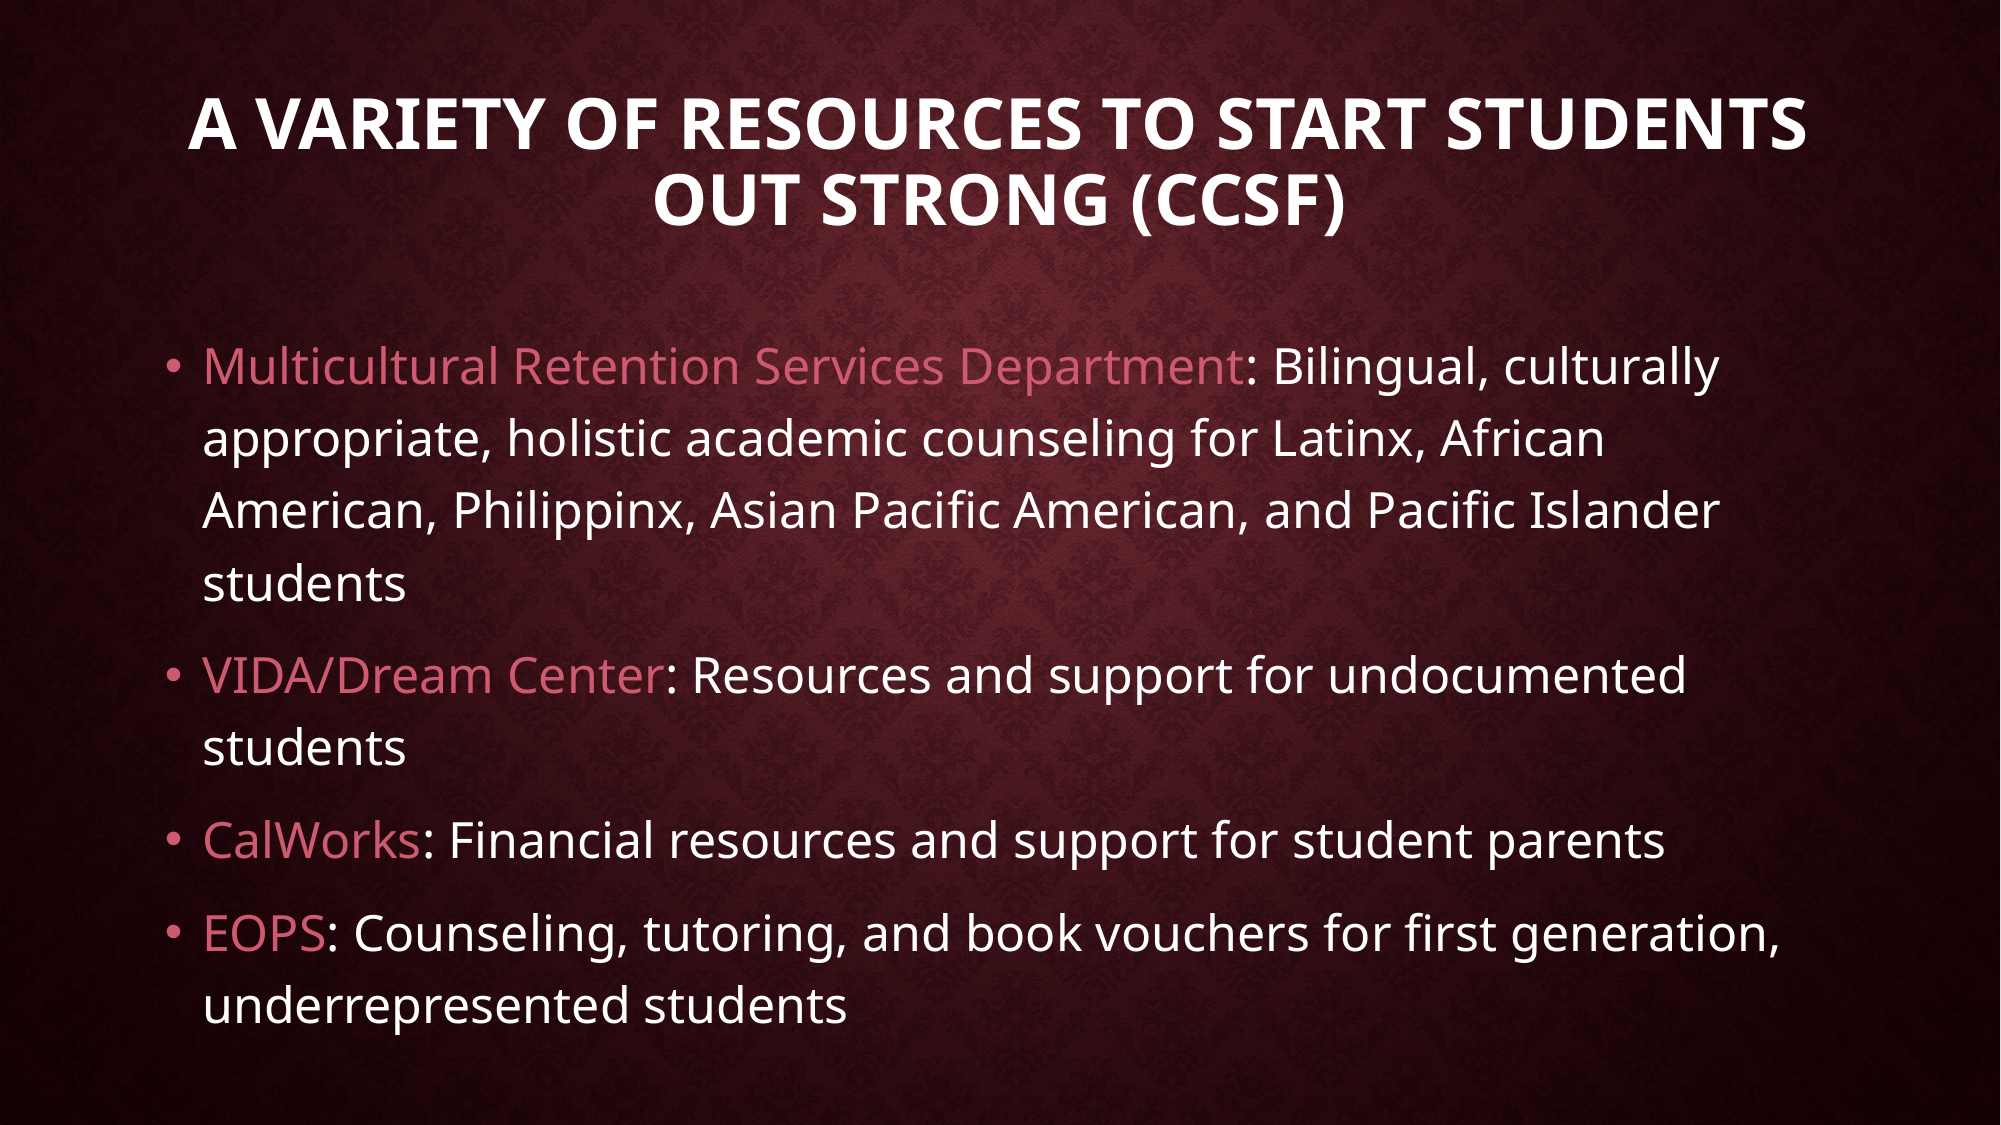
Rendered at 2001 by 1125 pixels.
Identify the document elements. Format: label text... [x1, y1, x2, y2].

list Multicultural Retention Services Department: Bilingual, culturally appropriate, holistic academic counseling for Latinx, African American, Philippinx, Asian Pacific American, and Pacific Islander students VIDA/Dream Center: Resources and support for undocumented students CalWorks: Financial resources and support for student parents EOPS: Counseling, tutoring, and book vouchers for first generation, underrepresented students [149, 315, 1849, 1044]
title A variety of Resources to start students out strong (CCSF) [149, 55, 1849, 274]
